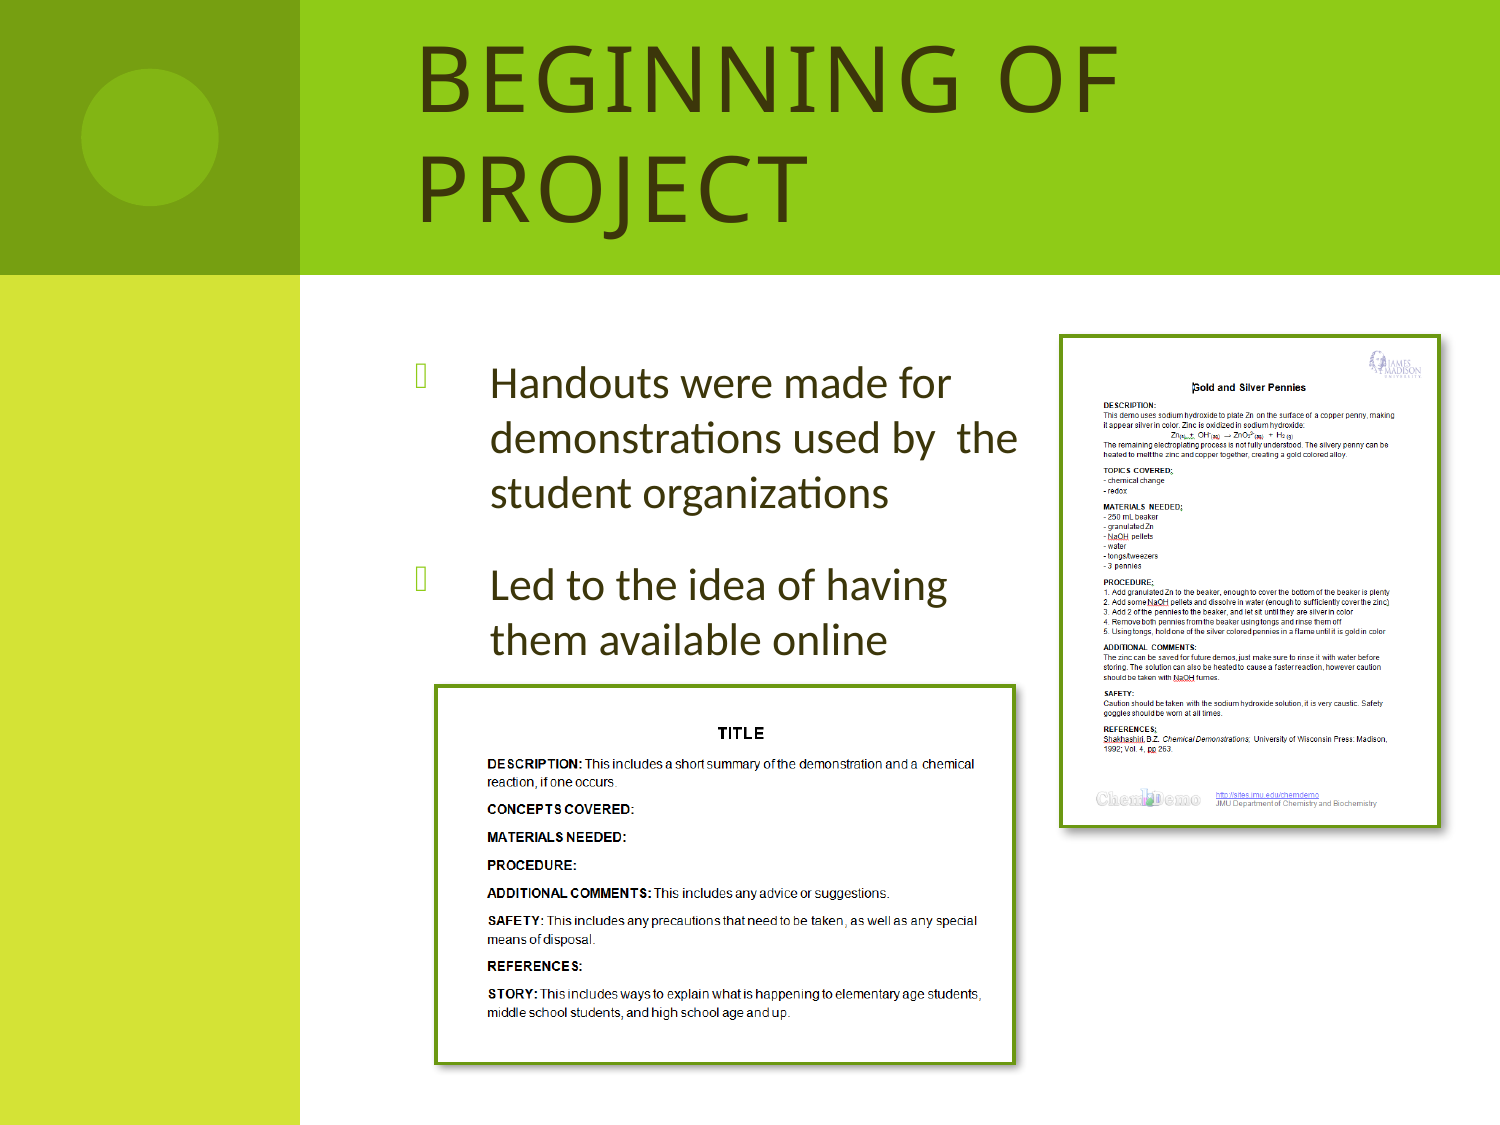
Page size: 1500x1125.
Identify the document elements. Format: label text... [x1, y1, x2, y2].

list Handouts were made for demonstrations used by the student organizations Led to the idea of having them available online [399, 344, 1038, 976]
picture [1062, 337, 1438, 825]
picture [437, 687, 1013, 1063]
title Beginning of Project [399, 37, 1425, 225]
